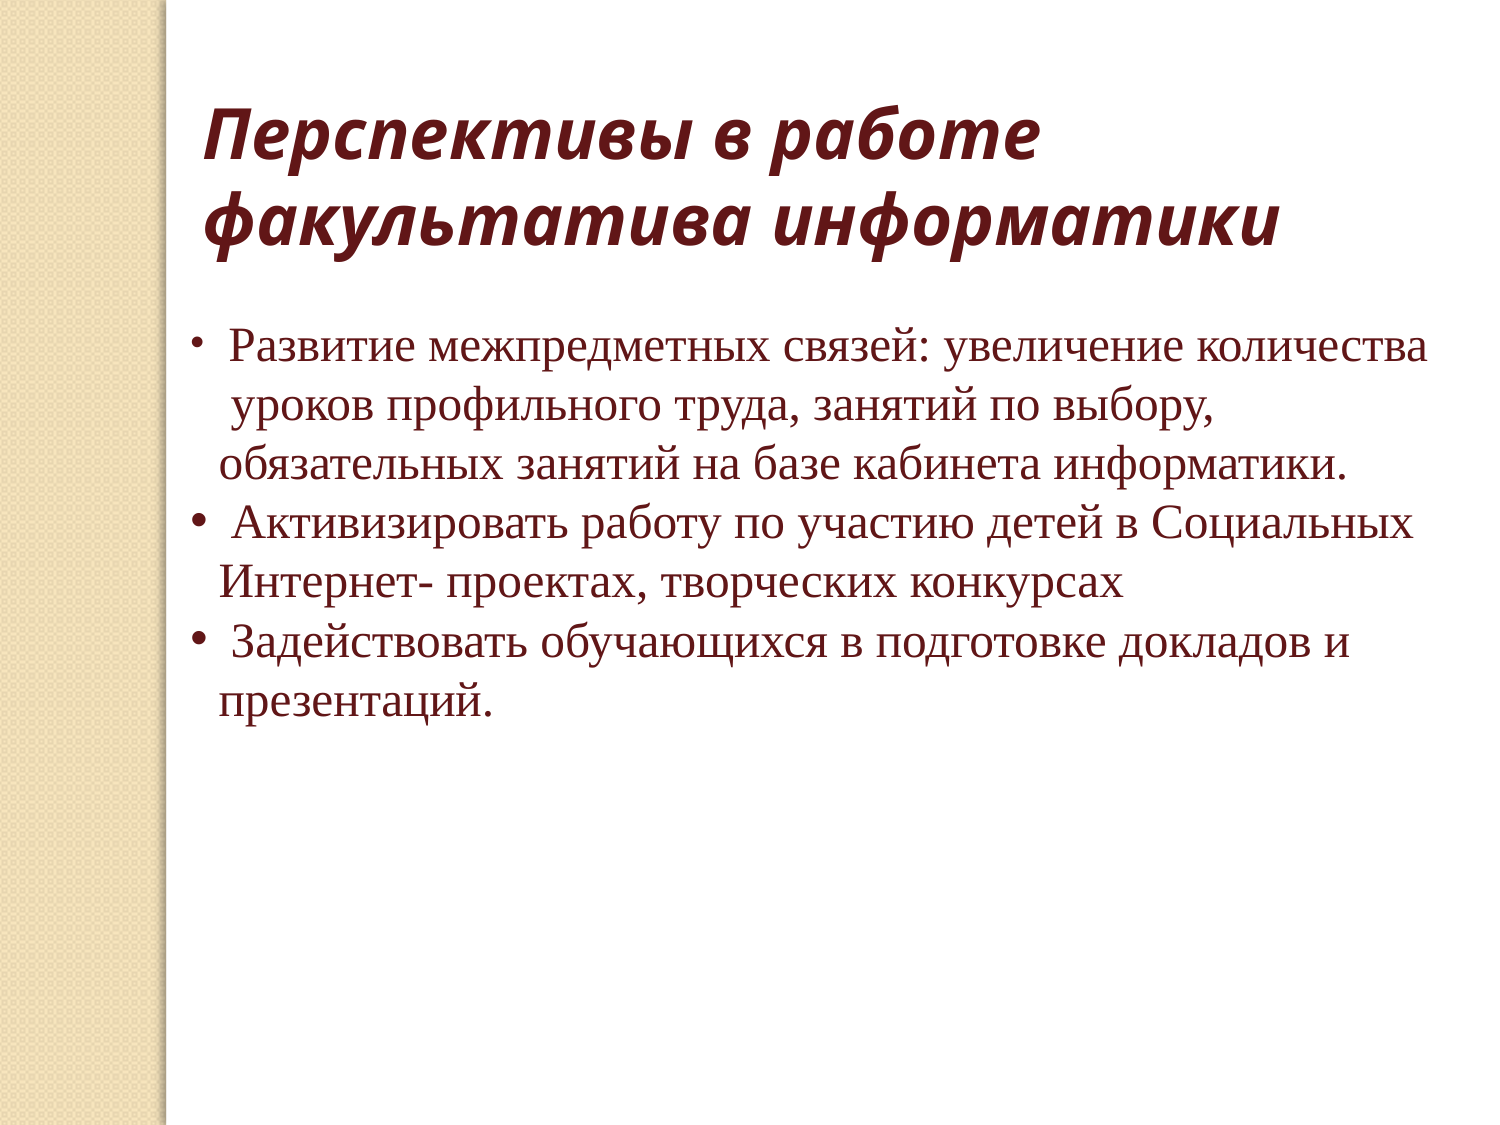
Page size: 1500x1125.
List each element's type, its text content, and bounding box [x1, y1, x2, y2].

text_box Перспективы в работе факультатива информатики [187, 82, 1418, 270]
text_box [117, 163, 1453, 422]
text_box Развитие межпредметных связей: увеличение количества уроков профильного труда, занятий по выбору, обязательных занятий на базе кабинета информатики. Активизировать работу по участию детей в Социальных Интернет- проектах, творческих конкурсах Задействовать обучающихся в подготовке докладов и презентаций. [175, 304, 1453, 797]
